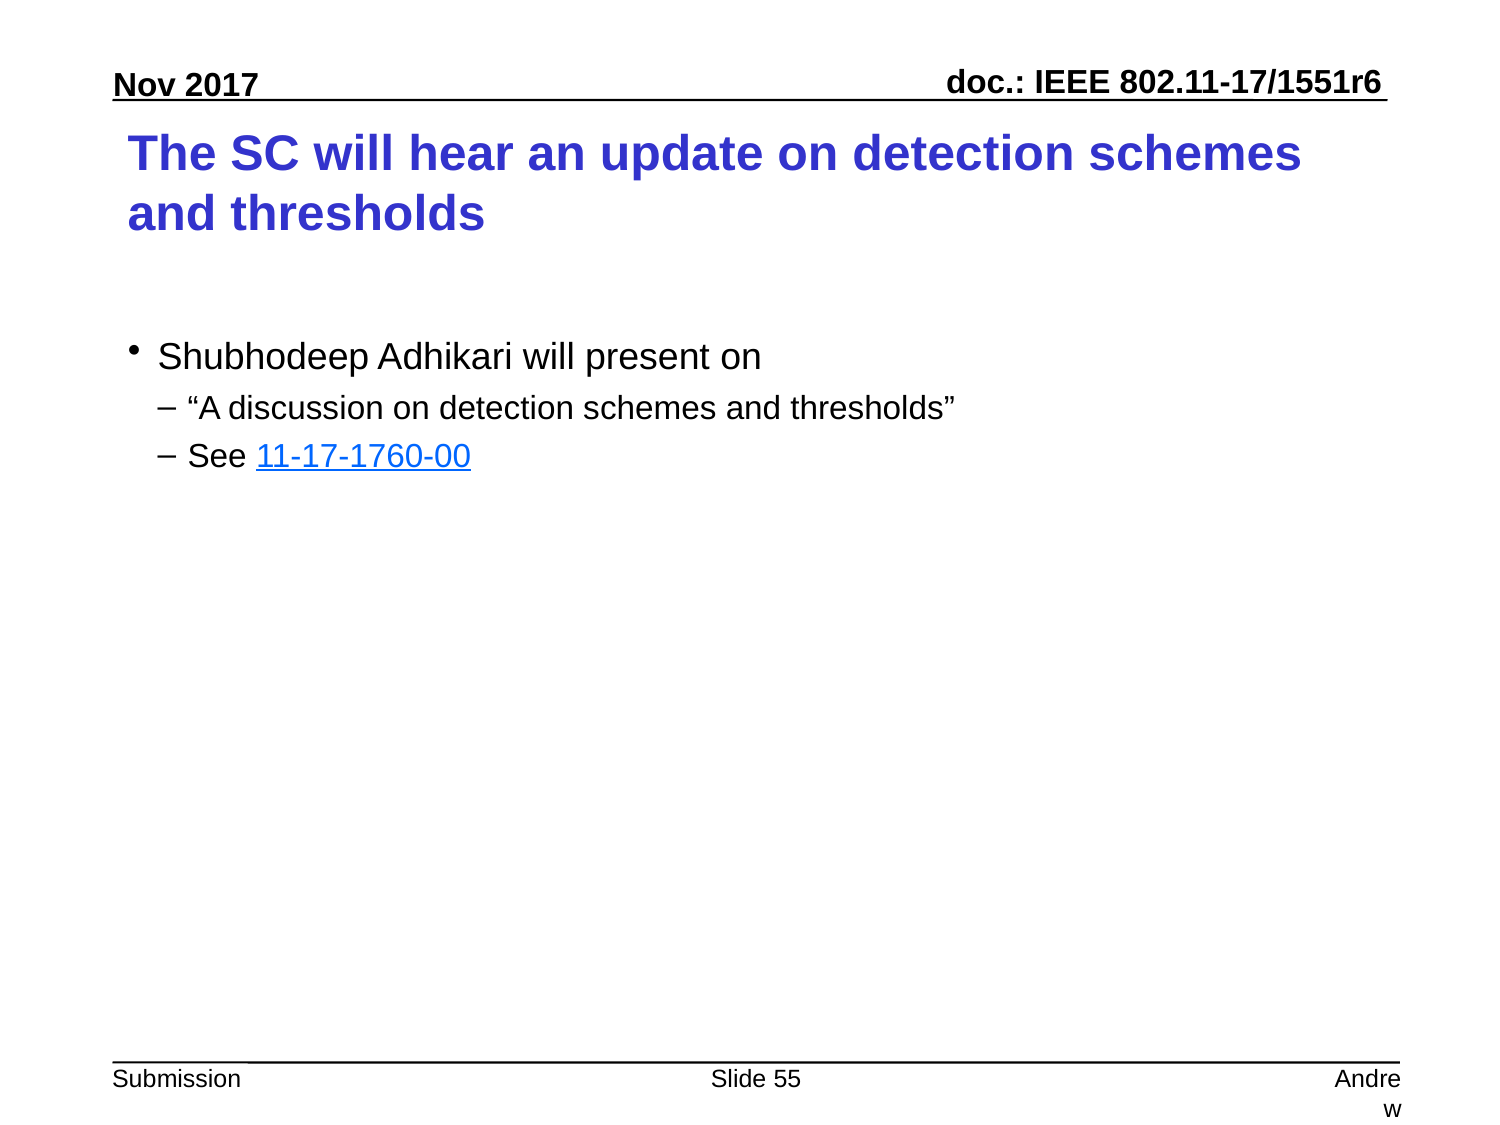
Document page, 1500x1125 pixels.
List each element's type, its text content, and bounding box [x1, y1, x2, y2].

title The SC will hear an update on detection schemes and thresholds [112, 112, 1388, 288]
footer Andrew Myles, Cisco [1320, 1061, 1402, 1093]
list Shubhodeep Adhikari will present on “A discussion on detection schemes and thresholds” See 11-17-1760-00 [112, 324, 1388, 1000]
slide_number Slide 55 [709, 1061, 803, 1093]
